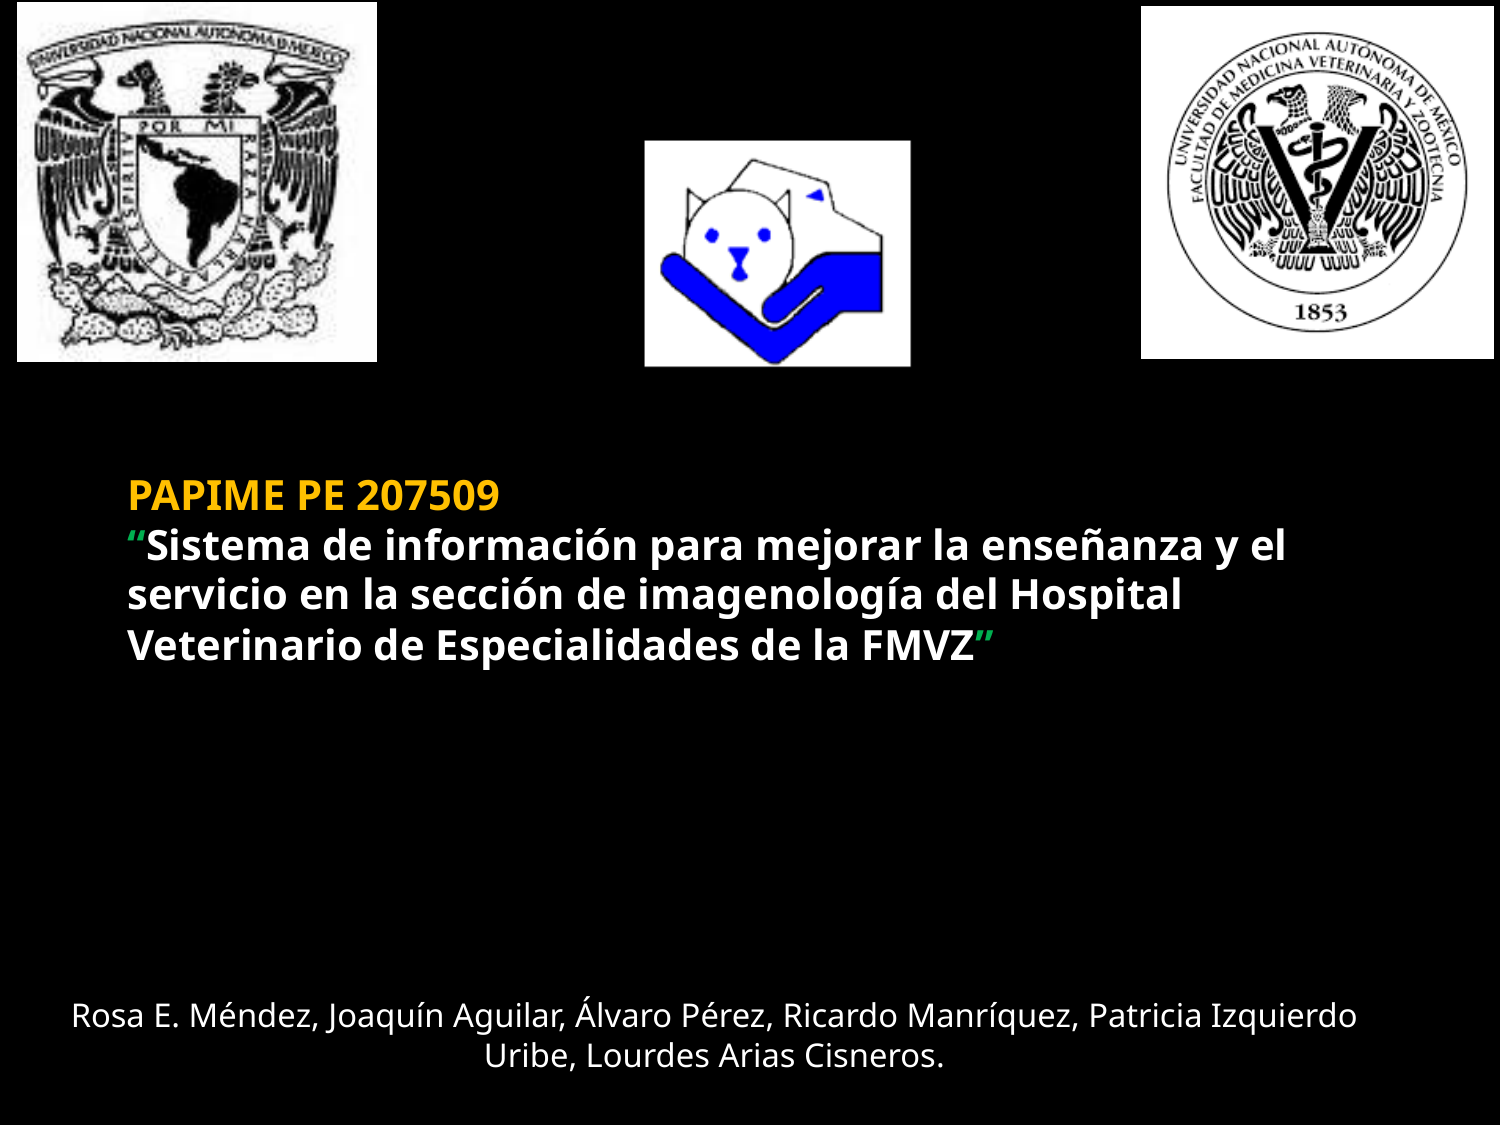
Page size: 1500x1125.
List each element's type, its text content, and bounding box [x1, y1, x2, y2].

title PAPIME PE 207509 “Sistema de información para mejorar la enseñanza y el servicio en la sección de imagenología del Hospital Veterinario de Especialidades de la FMVZ” [112, 408, 1388, 728]
subtitle Rosa E. Méndez, Joaquín Aguilar, Álvaro Pérez, Ricardo Manríquez, Patricia Izquierdo Uribe, Lourdes Arias Cisneros. [29, 987, 1400, 1083]
picture [643, 138, 913, 369]
picture [17, 1, 377, 362]
picture [1141, 6, 1494, 359]
